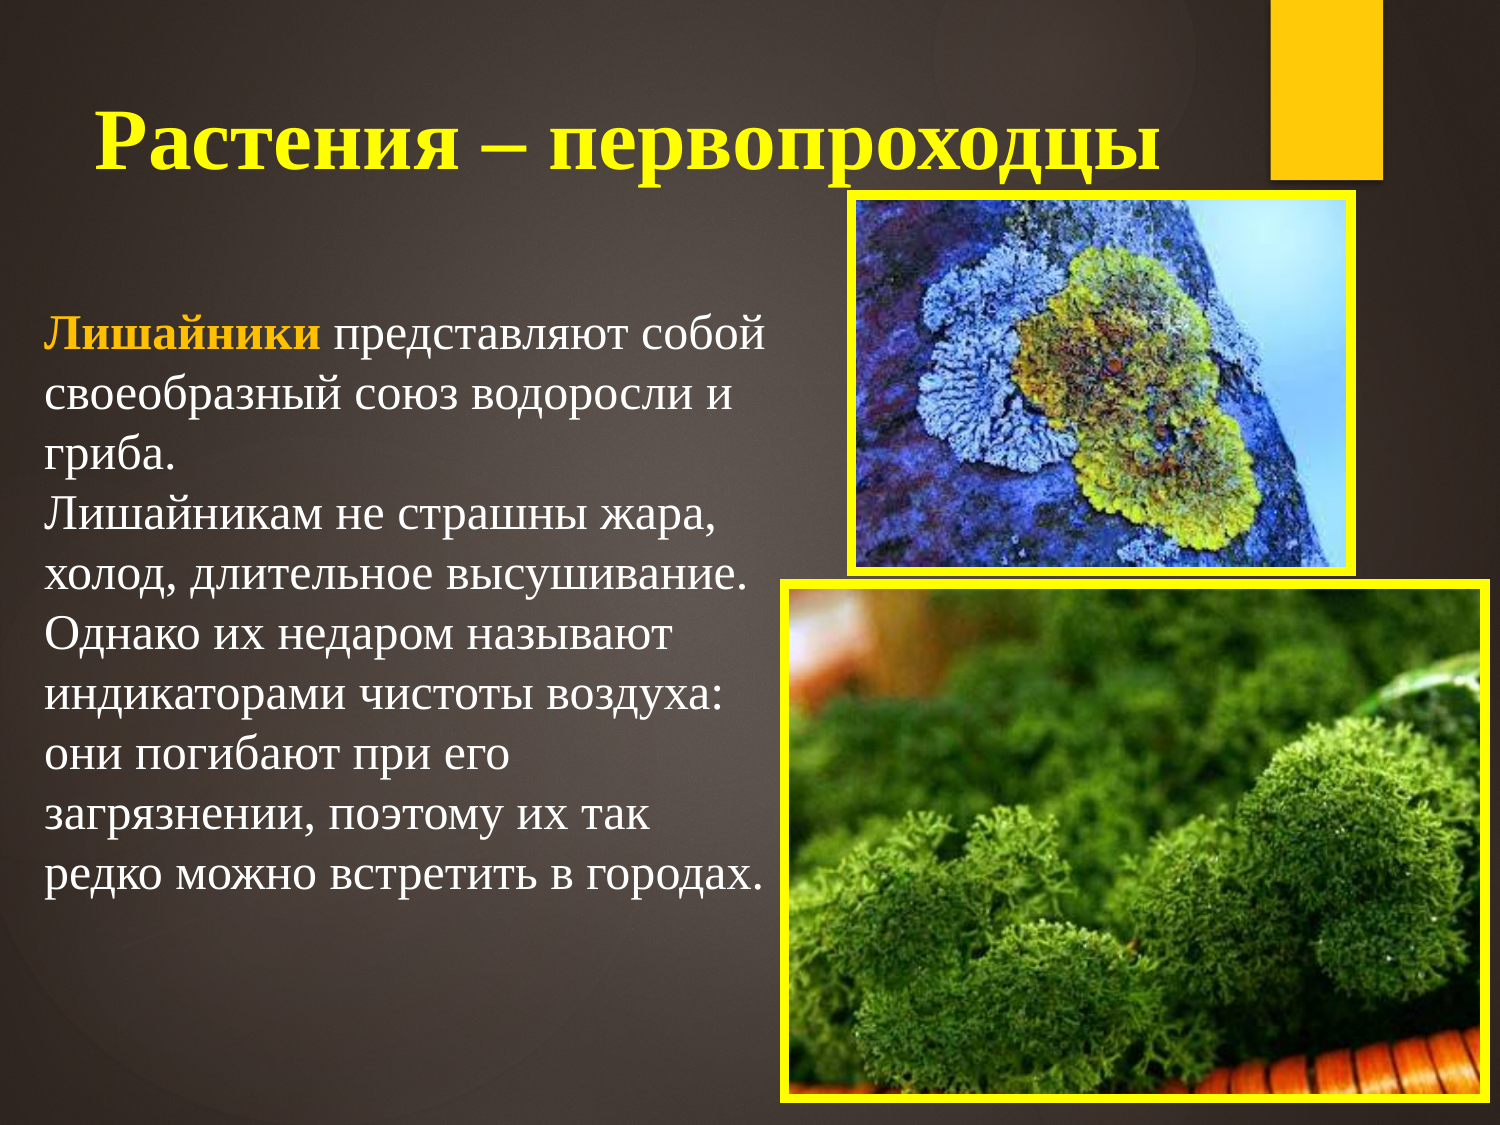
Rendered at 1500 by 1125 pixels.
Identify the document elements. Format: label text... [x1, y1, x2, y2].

title Растения – первопроходцы [79, 74, 1237, 304]
picture [855, 199, 1347, 568]
text_box Лишайники представляют собой своеобразный союз водоросли и гриба. Лишайникам не страшны жара, холод, длительное высушивание. Однако их недаром называют индикаторами чистоты воздуха: они погибают при его загрязнении, поэтому их так редко можно встретить в городах. [29, 231, 790, 967]
picture [789, 588, 1481, 1095]
